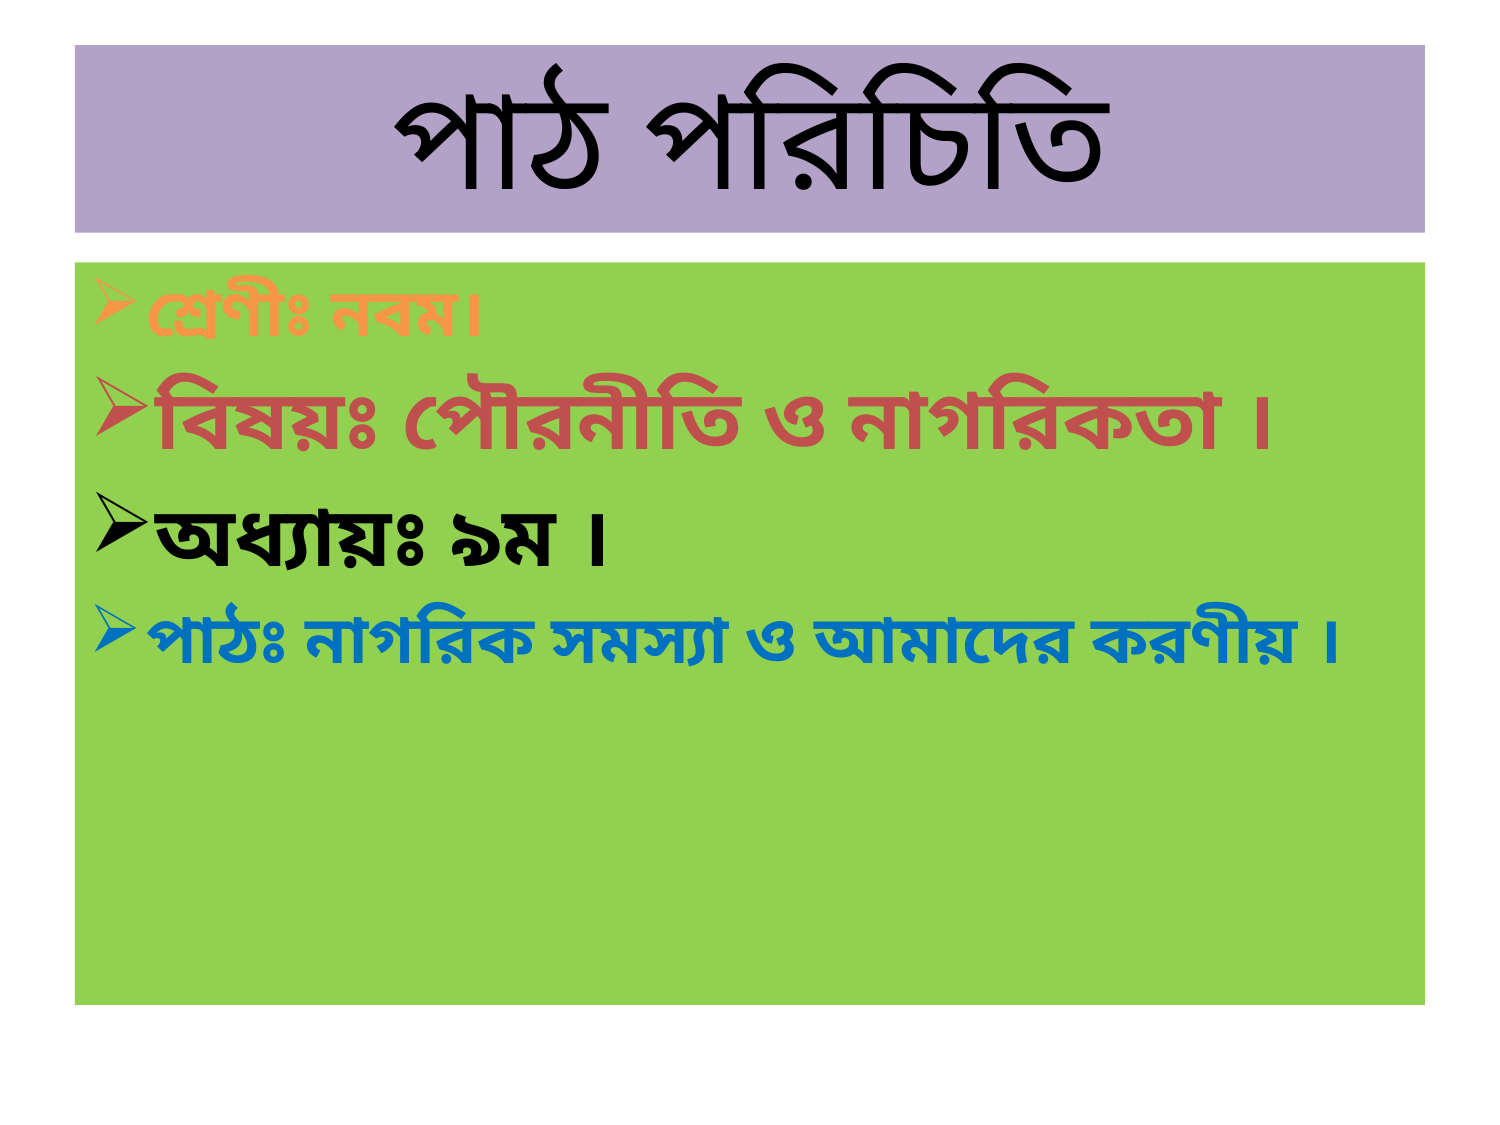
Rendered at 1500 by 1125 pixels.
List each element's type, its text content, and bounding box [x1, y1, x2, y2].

text_box পাঠ পরিচিতি [74, 45, 1425, 233]
text_box শ্রেণীঃ নবম। বিষয়ঃ পৌরনীতি ও নাগরিকতা । অধ্যায়ঃ ৯ম । পাঠঃ নাগরিক সমস্যা ও আমাদের করণীয় । [74, 262, 1425, 1005]
